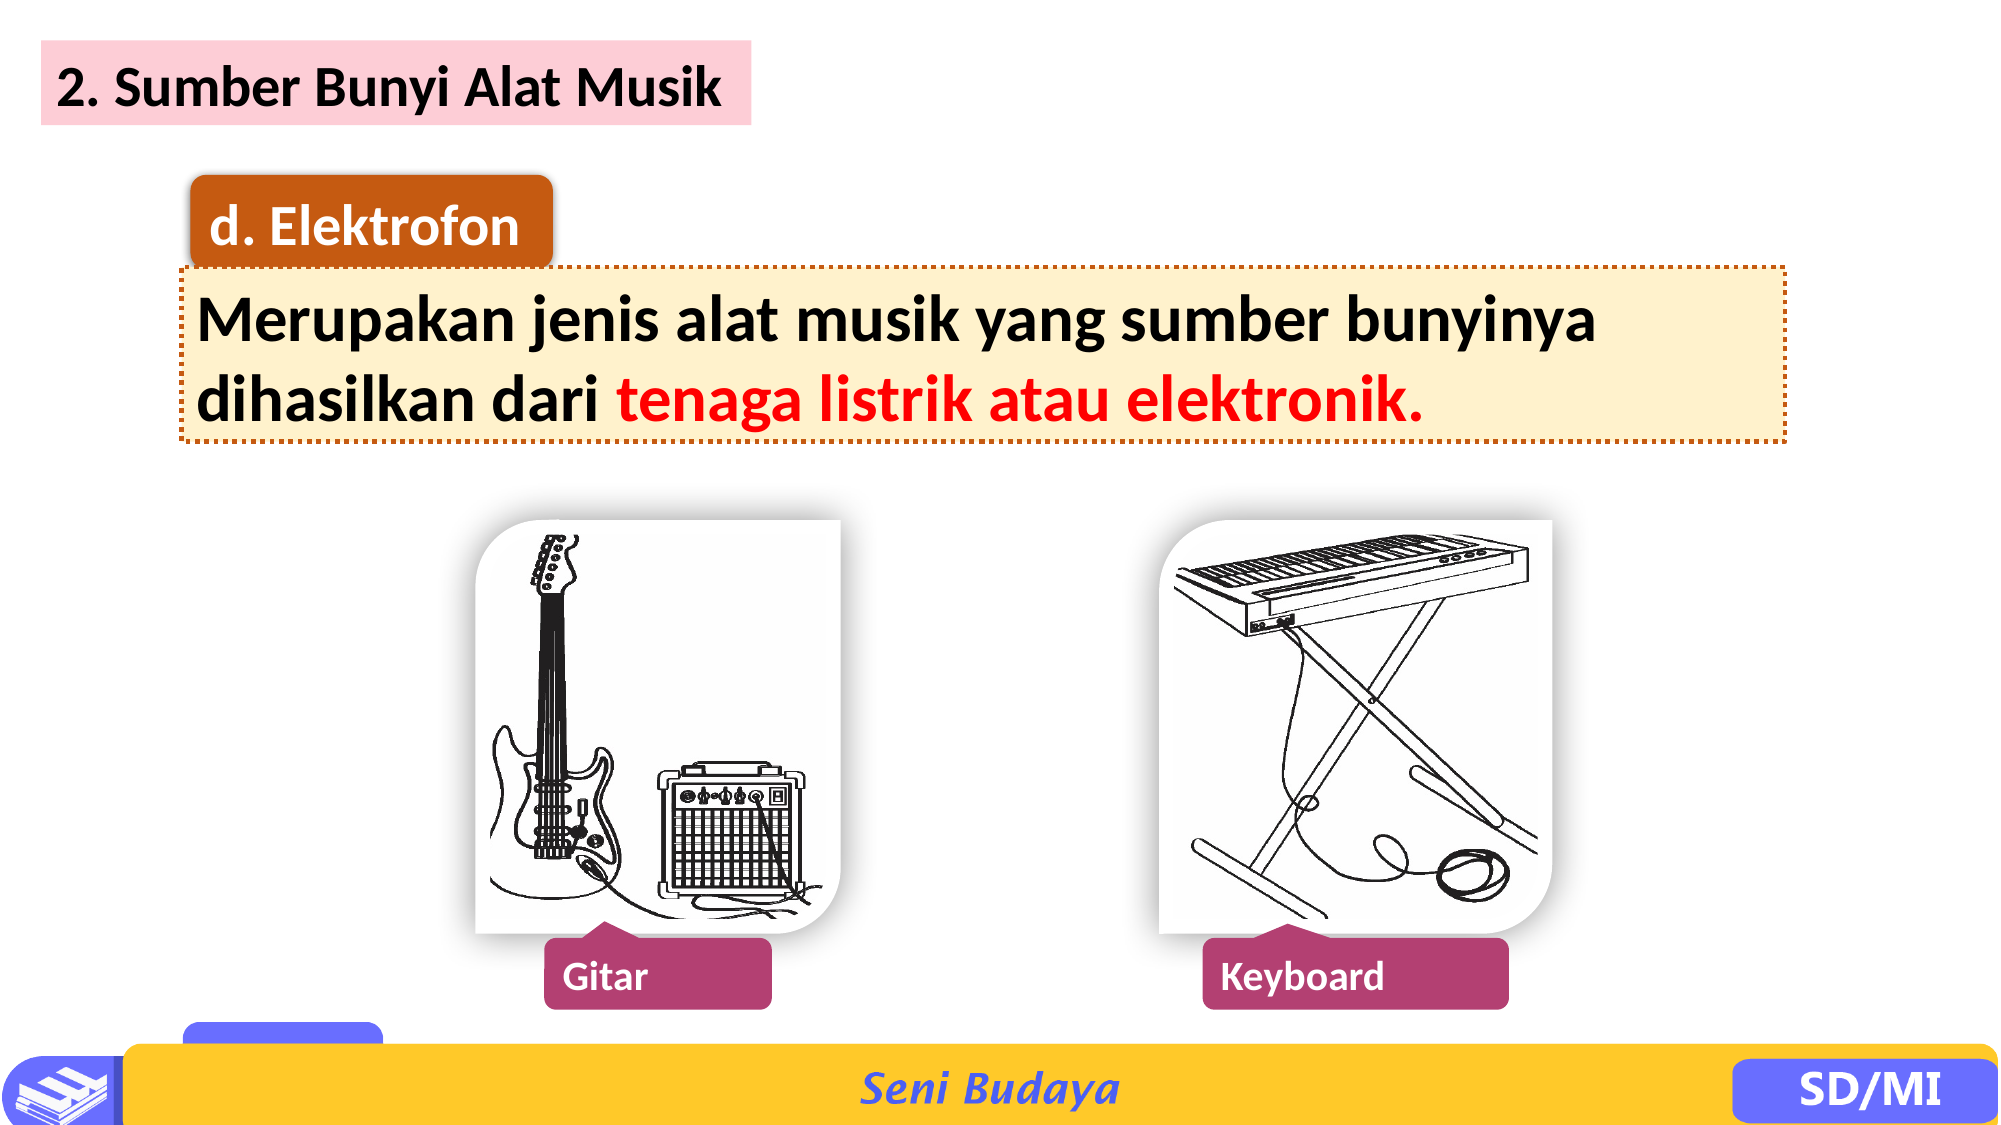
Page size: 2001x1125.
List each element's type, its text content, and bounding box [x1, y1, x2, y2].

text_box d. Elektrofon [190, 174, 553, 266]
text_box Gitar listrik [544, 927, 772, 1010]
text_box Merupakan jenis alat musik yang sumber bunyinya dihasilkan dari tenaga listrik atau elektronik. [181, 266, 1786, 442]
picture [2, 1022, 1998, 1125]
text_box Keyboard listrik [1202, 927, 1509, 1010]
picture [482, 527, 834, 927]
text_box 2. Sumber Bunyi Alat Musik [41, 40, 752, 126]
picture [1166, 527, 1545, 927]
